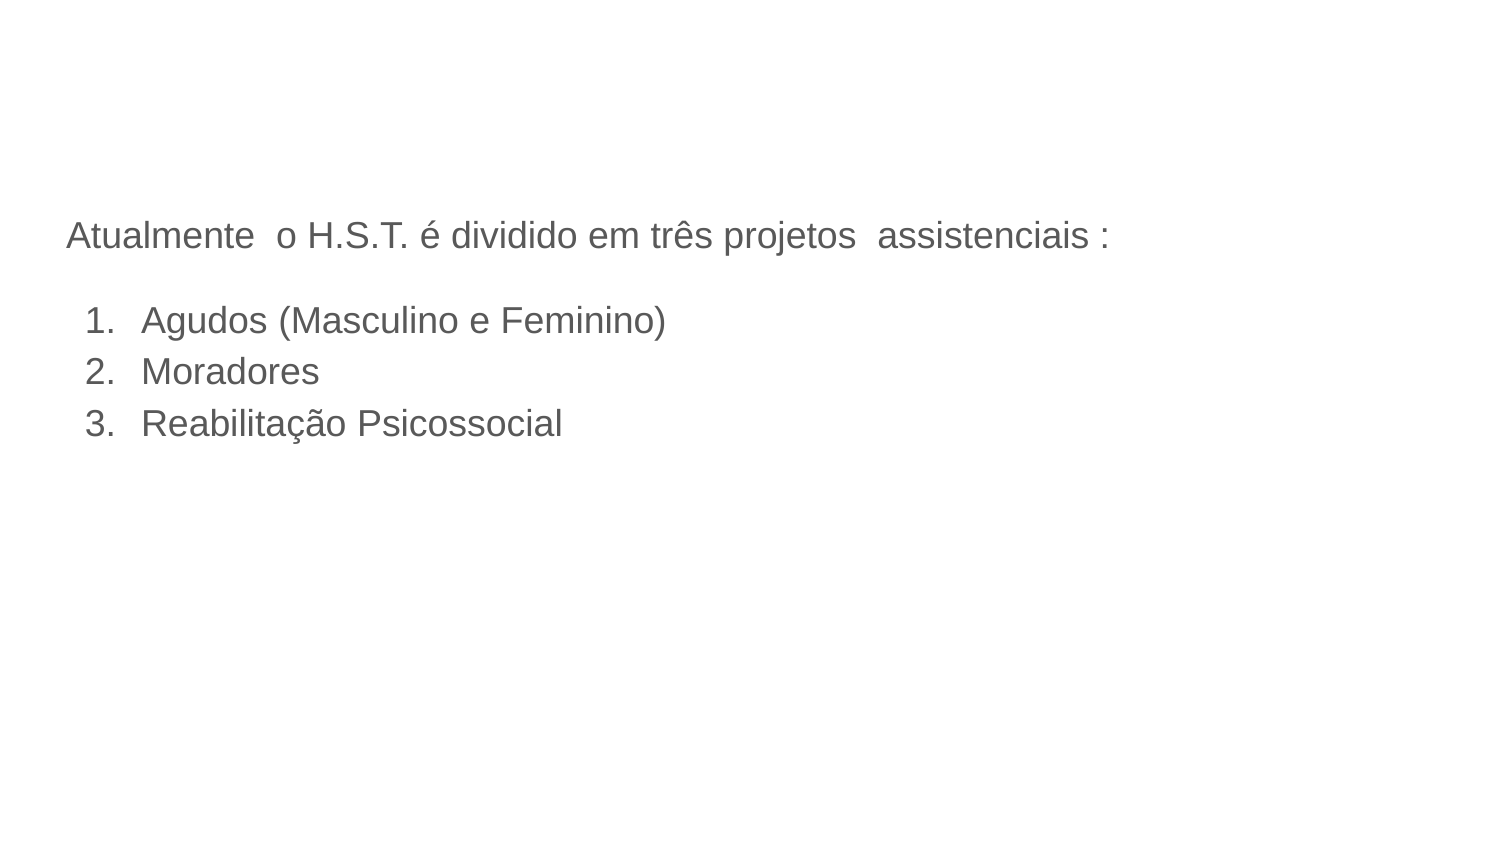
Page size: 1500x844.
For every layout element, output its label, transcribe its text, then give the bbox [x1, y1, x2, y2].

list Atualmente o H.S.T. é dividido em três projetos assistenciais : Agudos (Masculino e Feminino) Moradores Reabilitação Psicossocial [51, 189, 1449, 750]
